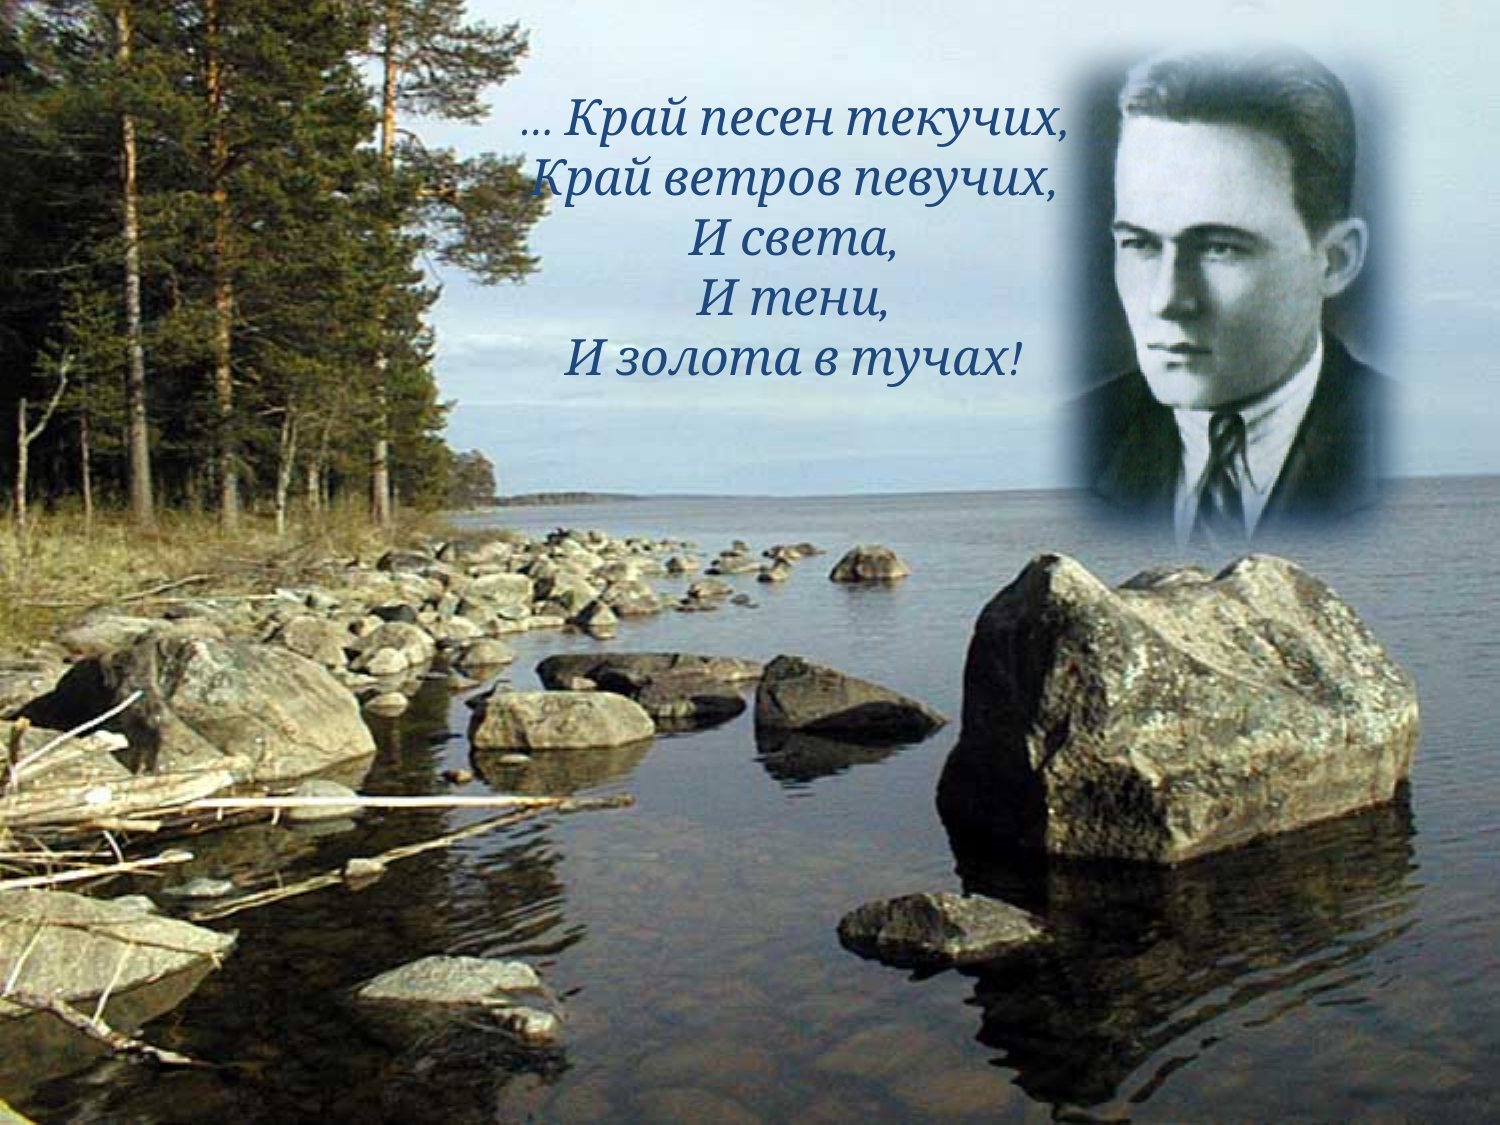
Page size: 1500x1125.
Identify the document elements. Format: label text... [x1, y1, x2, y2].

text_box … Край песен текучих, Край ветров певучих, И света, И тени, И золота в тучах! [419, 78, 1033, 393]
picture [0, 0, 1500, 1125]
